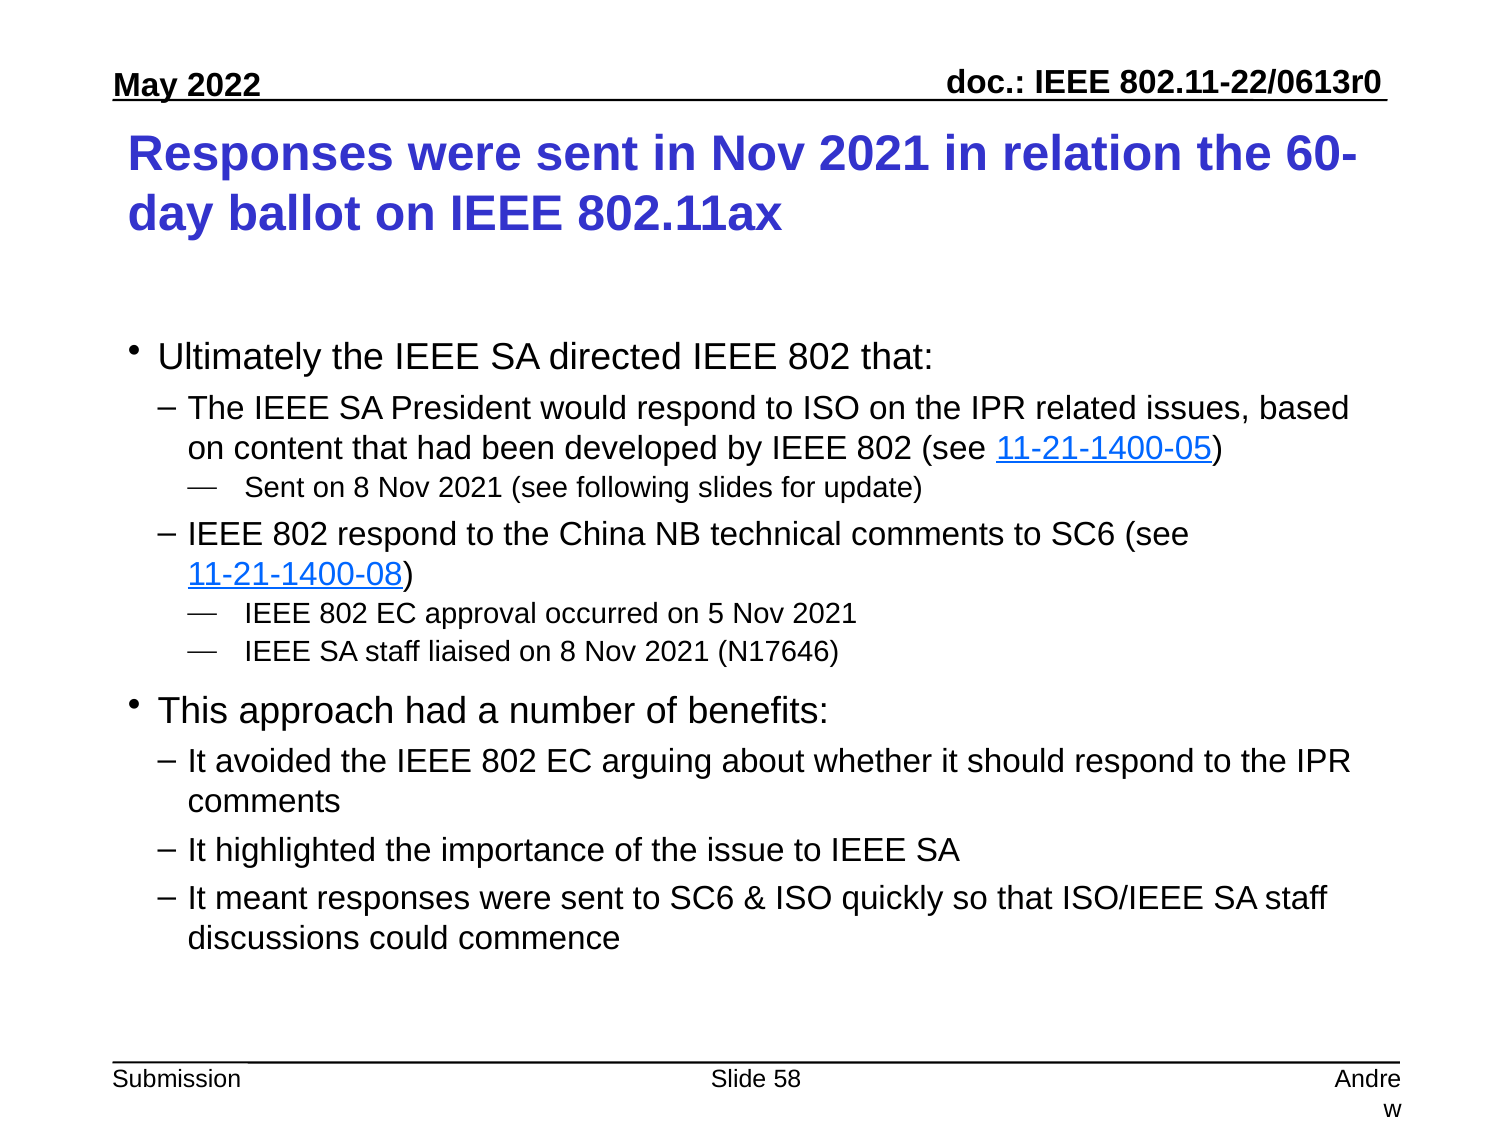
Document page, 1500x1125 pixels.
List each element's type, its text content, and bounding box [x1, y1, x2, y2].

footer Andrew Myles, Cisco [1320, 1061, 1402, 1093]
slide_number Slide 58 [709, 1061, 803, 1093]
title Responses were sent in Nov 2021 in relation the 60-day ballot on IEEE 802.11ax [112, 112, 1388, 288]
list Ultimately the IEEE SA directed IEEE 802 that: The IEEE SA President would respond to ISO on the IPR related issues, based on content that had been developed by IEEE 802 (see 11-21-1400-05) Sent on 8 Nov 2021 (see following slides for update) IEEE 802 respond to the China NB technical comments to SC6 (see 11-21-1400-08) IEEE 802 EC approval occurred on 5 Nov 2021 IEEE SA staff liaised on 8 Nov 2021 (N17646) This approach had a number of benefits: It avoided the IEEE 802 EC arguing about whether it should respond to the IPR comments It highlighted the importance of the issue to IEEE SA It meant responses were sent to SC6 & ISO quickly so that ISO/IEEE SA staff discussions could commence [112, 324, 1388, 1000]
